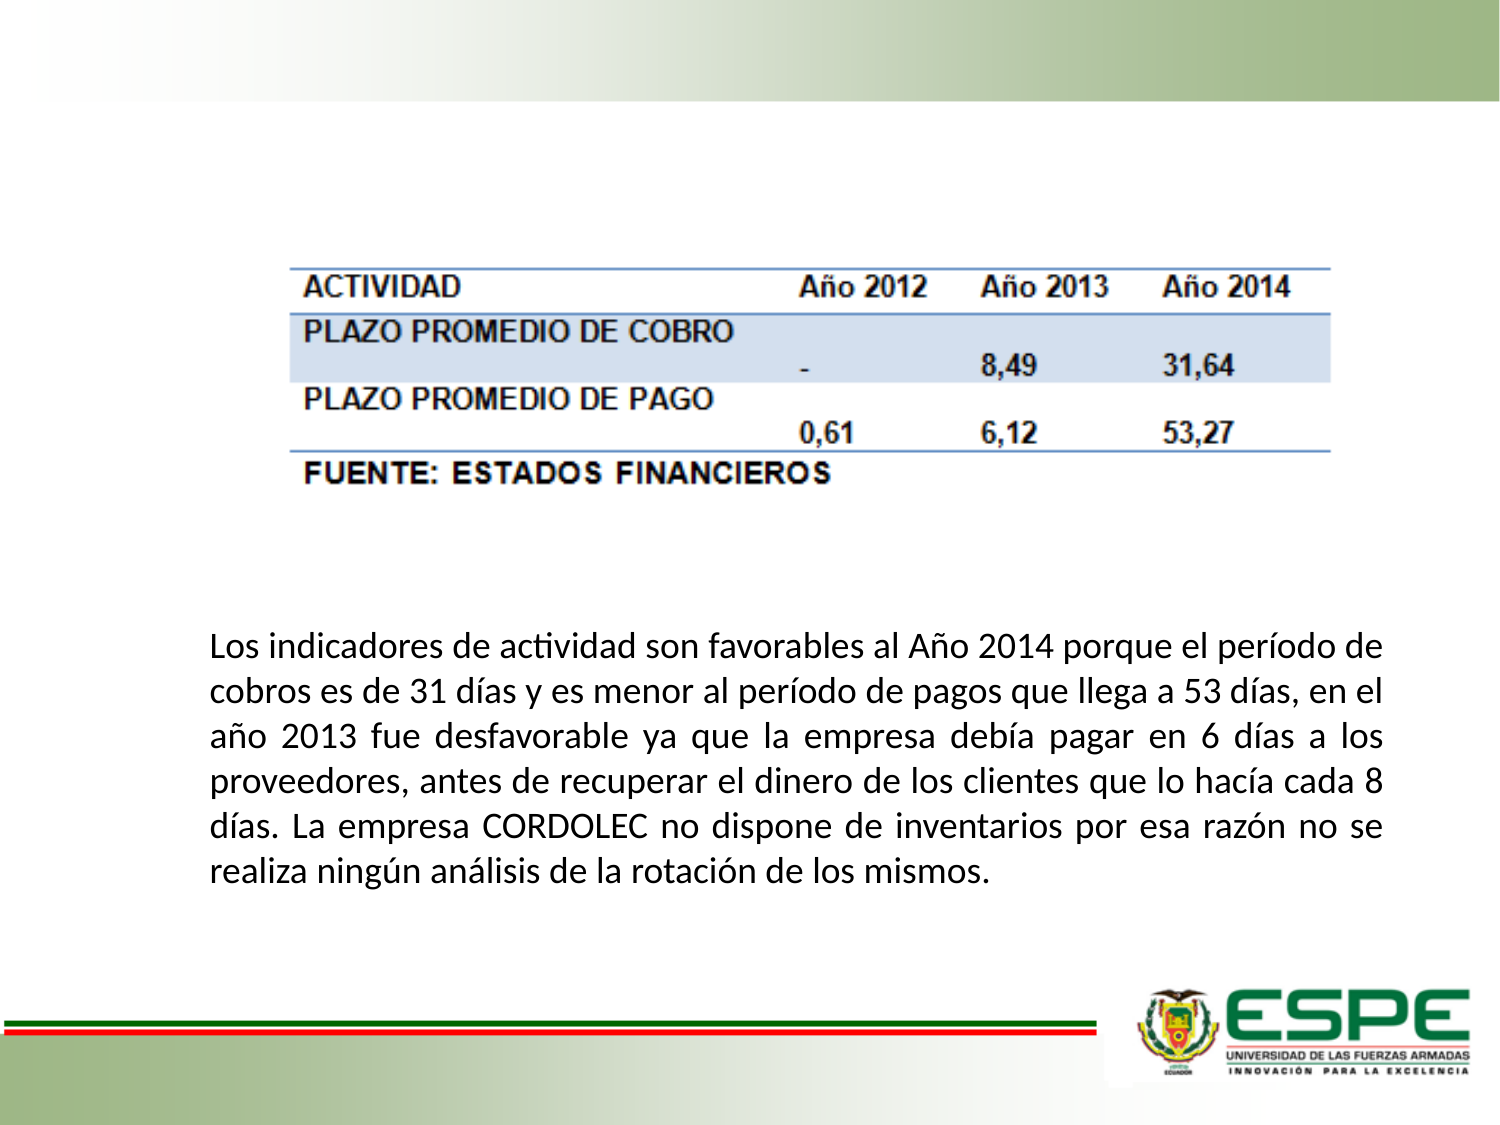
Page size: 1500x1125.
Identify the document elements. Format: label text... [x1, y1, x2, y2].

text_box Los indicadores de actividad son favorables al Año 2014 porque el período de cobros es de 31 días y es menor al período de pagos que llega a 53 días, en el año 2013 fue desfavorable ya que la empresa debía pagar en 6 días a los proveedores, antes de recuperar el dinero de los clientes que lo hacía cada 8 días. La empresa CORDOLEC no dispone de inventarios por esa razón no se realiza ningún análisis de la rotación de los mismos. [194, 614, 1400, 899]
picture [0, 0, 1500, 1125]
